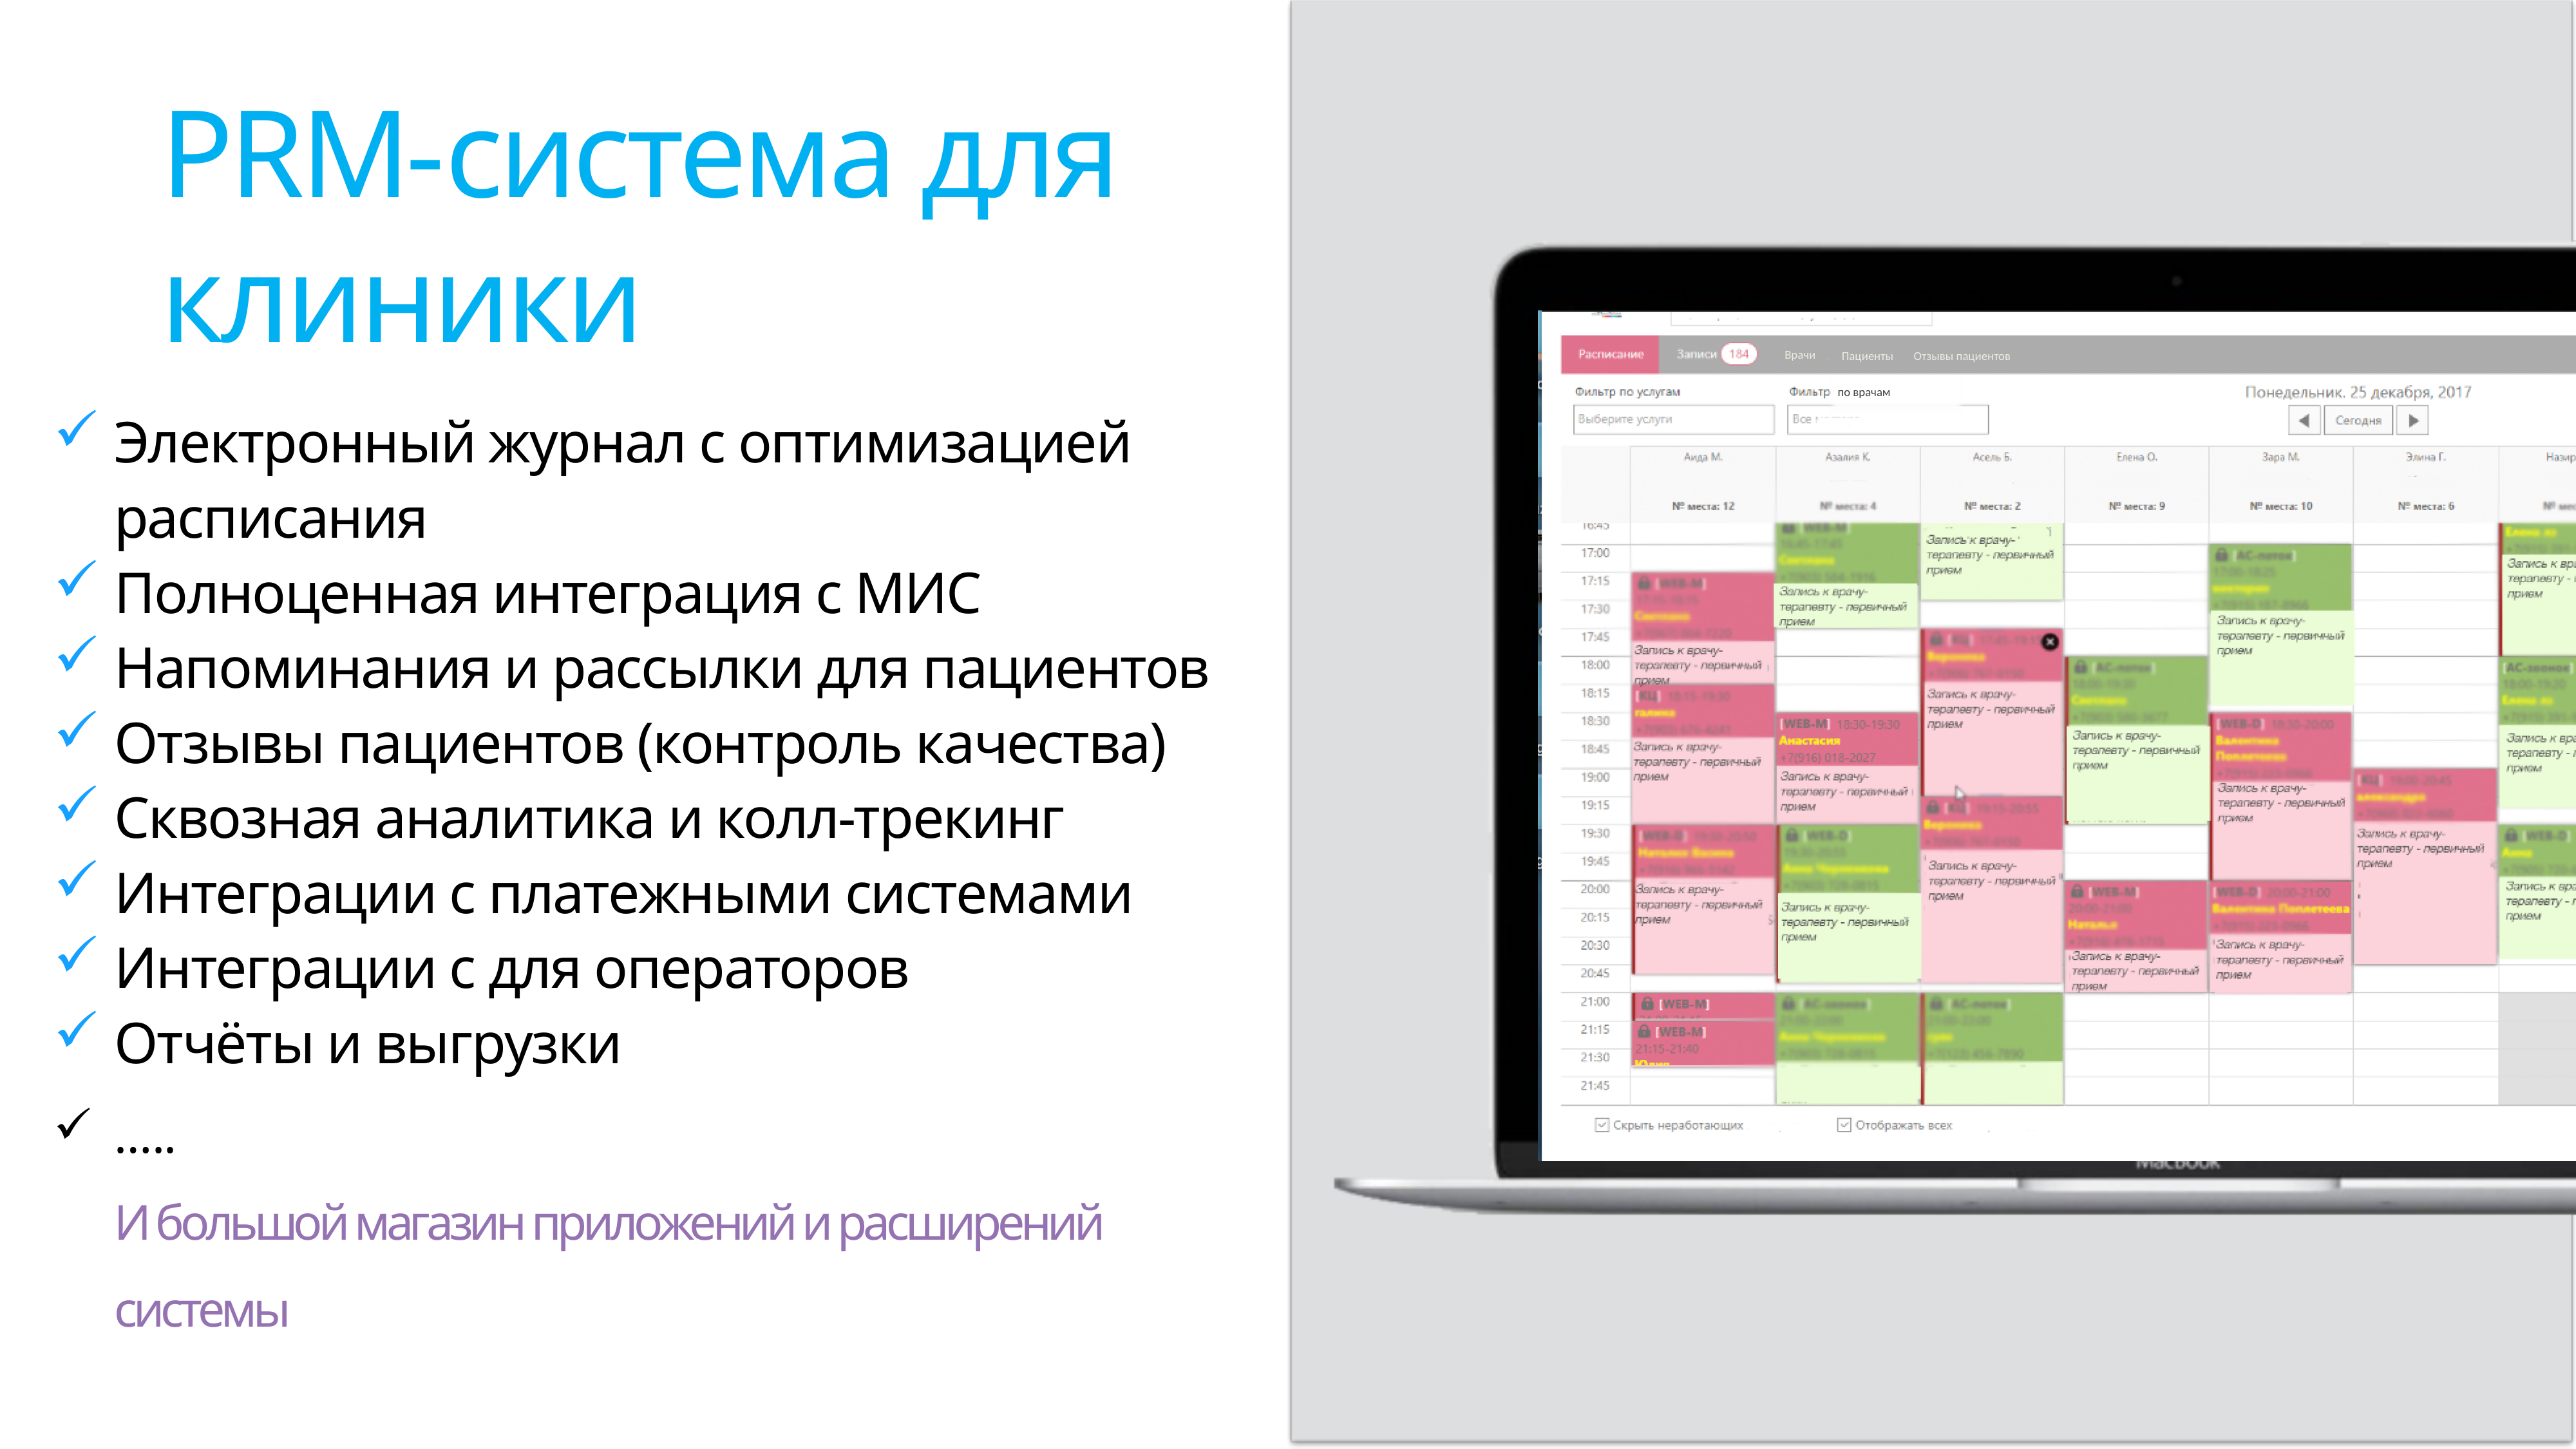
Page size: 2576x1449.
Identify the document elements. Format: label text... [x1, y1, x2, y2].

title PRM-система для клиники [160, 77, 1230, 245]
picture [1287, 0, 2576, 1449]
text_box Электронный журнал с оптимизацией расписания Полноценная интеграция с МИС Напоминания и рассылки для пациентов Отзывы пациентов (контроль качества) Сквозная аналитика и колл-трекинг Интеграции с платежными системами Интеграции с для операторов Отчёты и выгрузки ….. И большой магазин приложений и расширений системы [53, 399, 1230, 1337]
text_box [196, 214, 457, 383]
